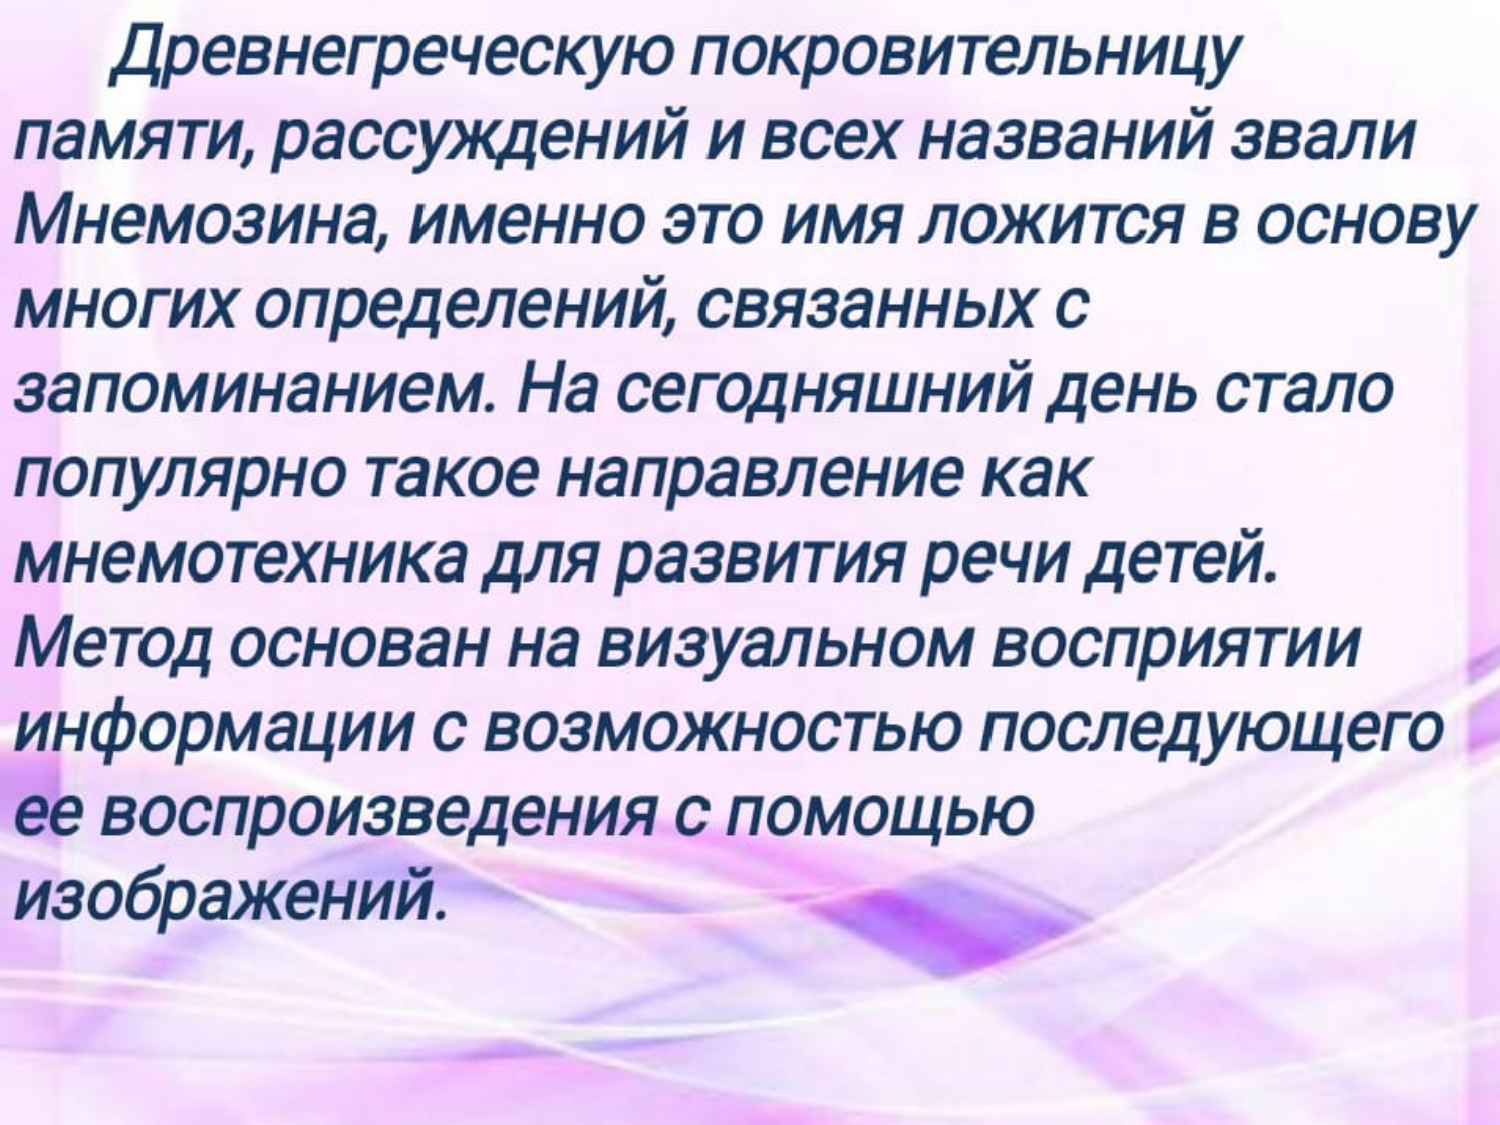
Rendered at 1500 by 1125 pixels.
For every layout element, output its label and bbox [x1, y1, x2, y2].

list [0, 0, 1500, 1125]
